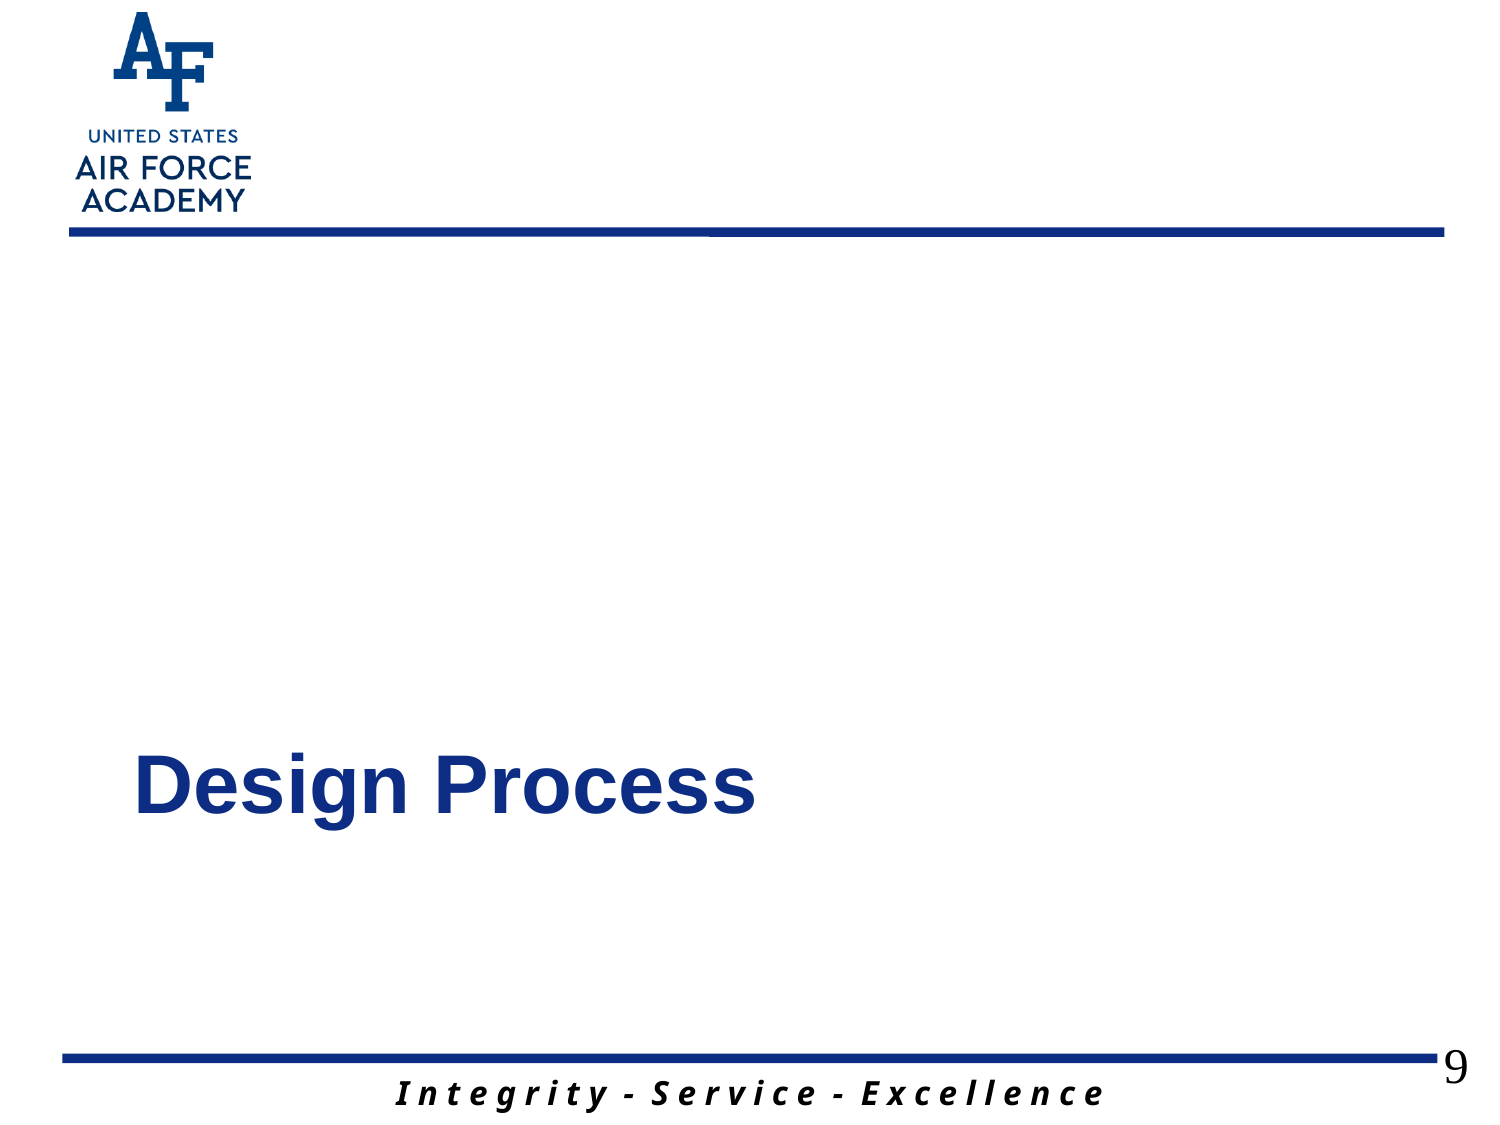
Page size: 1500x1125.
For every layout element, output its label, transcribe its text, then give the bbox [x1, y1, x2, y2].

picture [75, 12, 251, 212]
title Design Process [118, 722, 1394, 947]
slide_number 9 [1133, 1025, 1484, 1105]
